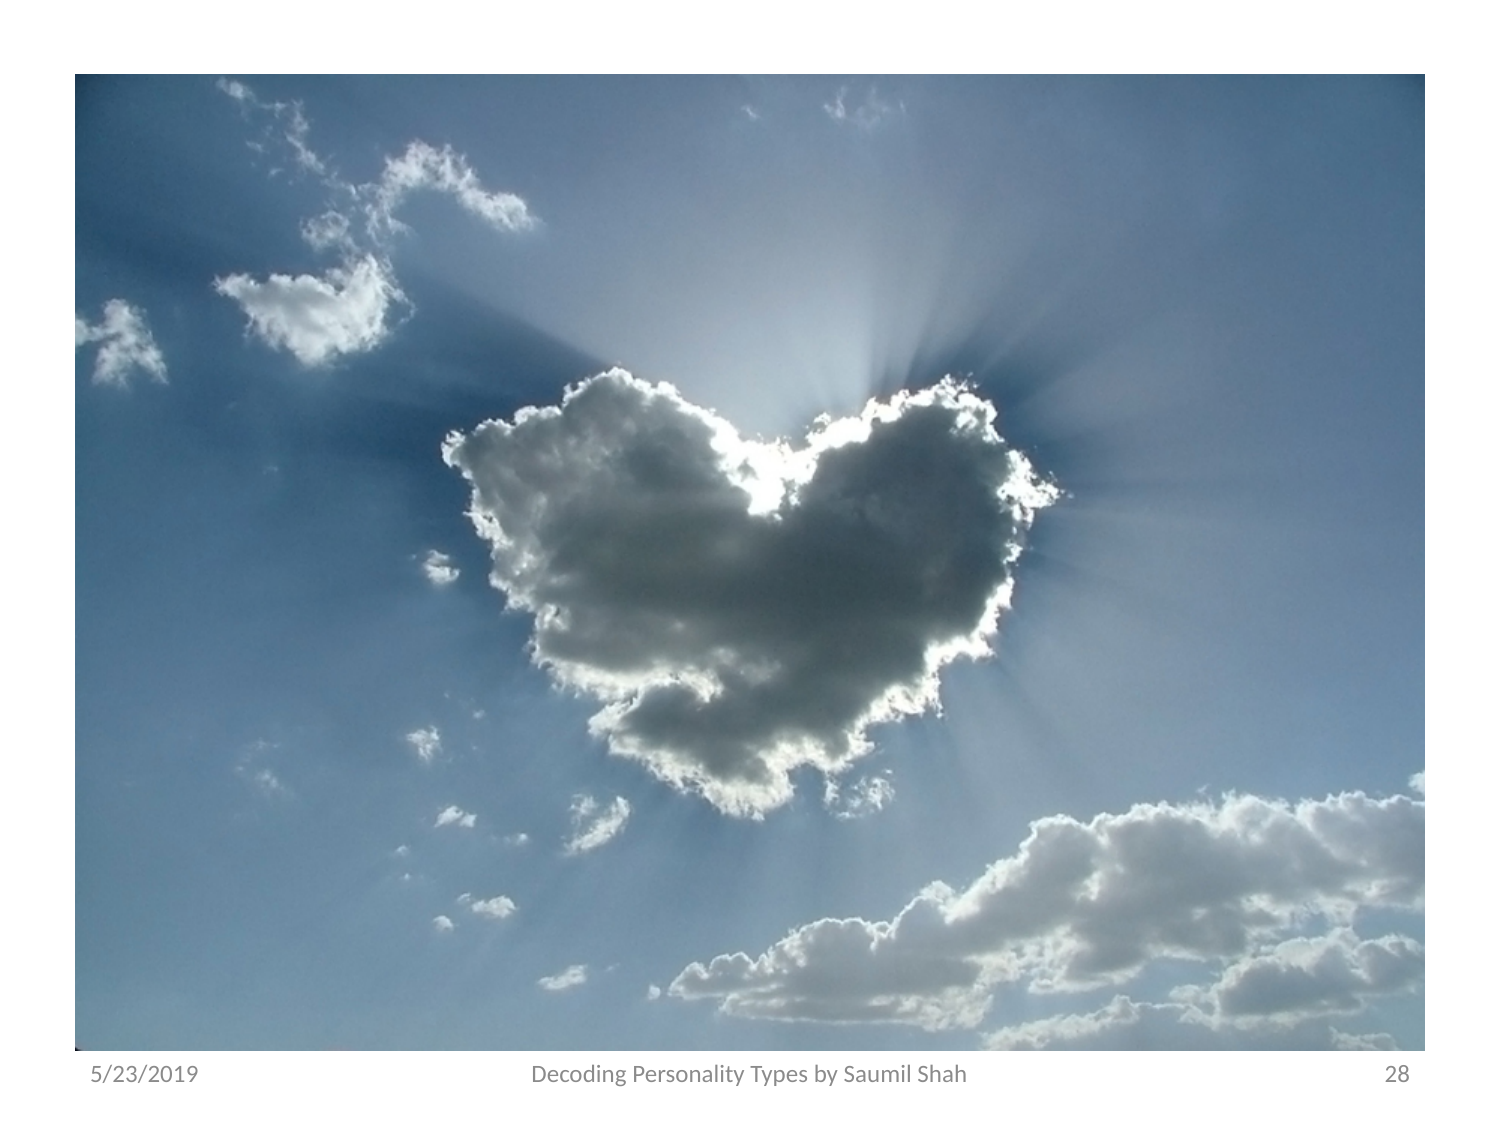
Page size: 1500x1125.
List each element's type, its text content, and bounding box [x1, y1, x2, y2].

slide_number 28 [1074, 1056, 1425, 1103]
footer Decoding Personality Types by Saumil Shah [512, 1057, 988, 1103]
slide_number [75, 1057, 425, 1103]
picture [74, 73, 1426, 1051]
